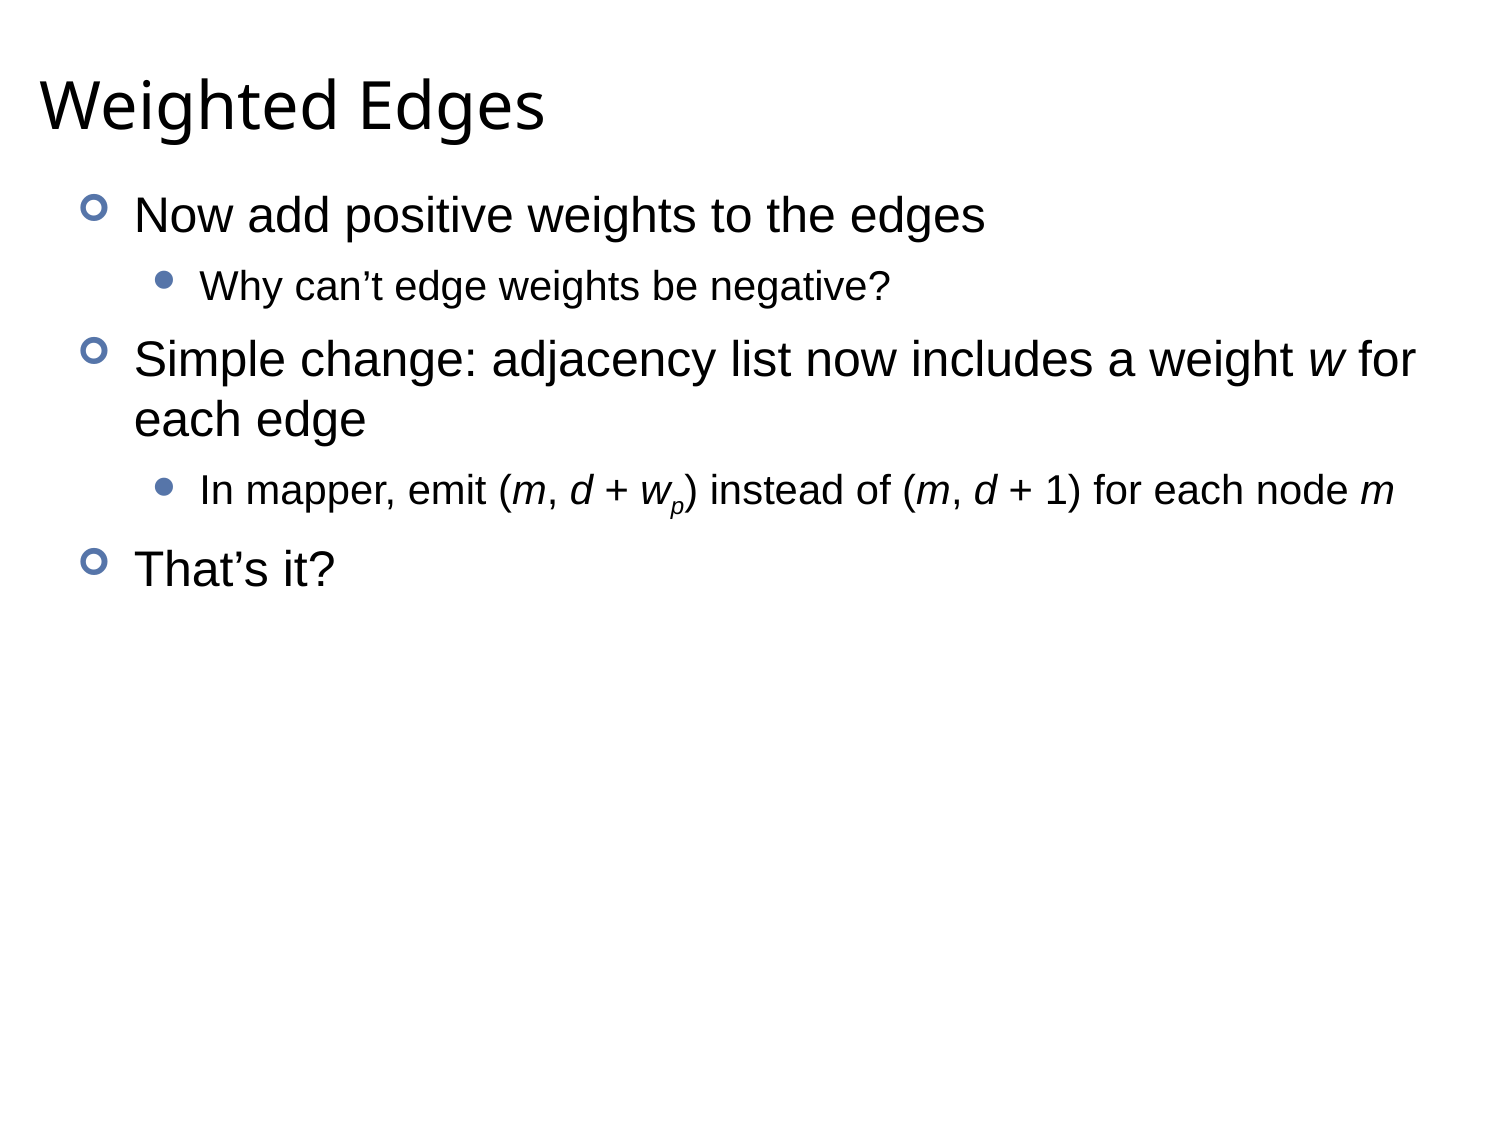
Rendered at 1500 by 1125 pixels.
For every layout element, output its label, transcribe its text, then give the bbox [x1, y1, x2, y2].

list Now add positive weights to the edges Why can’t edge weights be negative? Simple change: adjacency list now includes a weight w for each edge In mapper, emit (m, d + wp) instead of (m, d + 1) for each node m That’s it? [62, 174, 1451, 1013]
title Weighted Edges [24, 18, 1451, 188]
